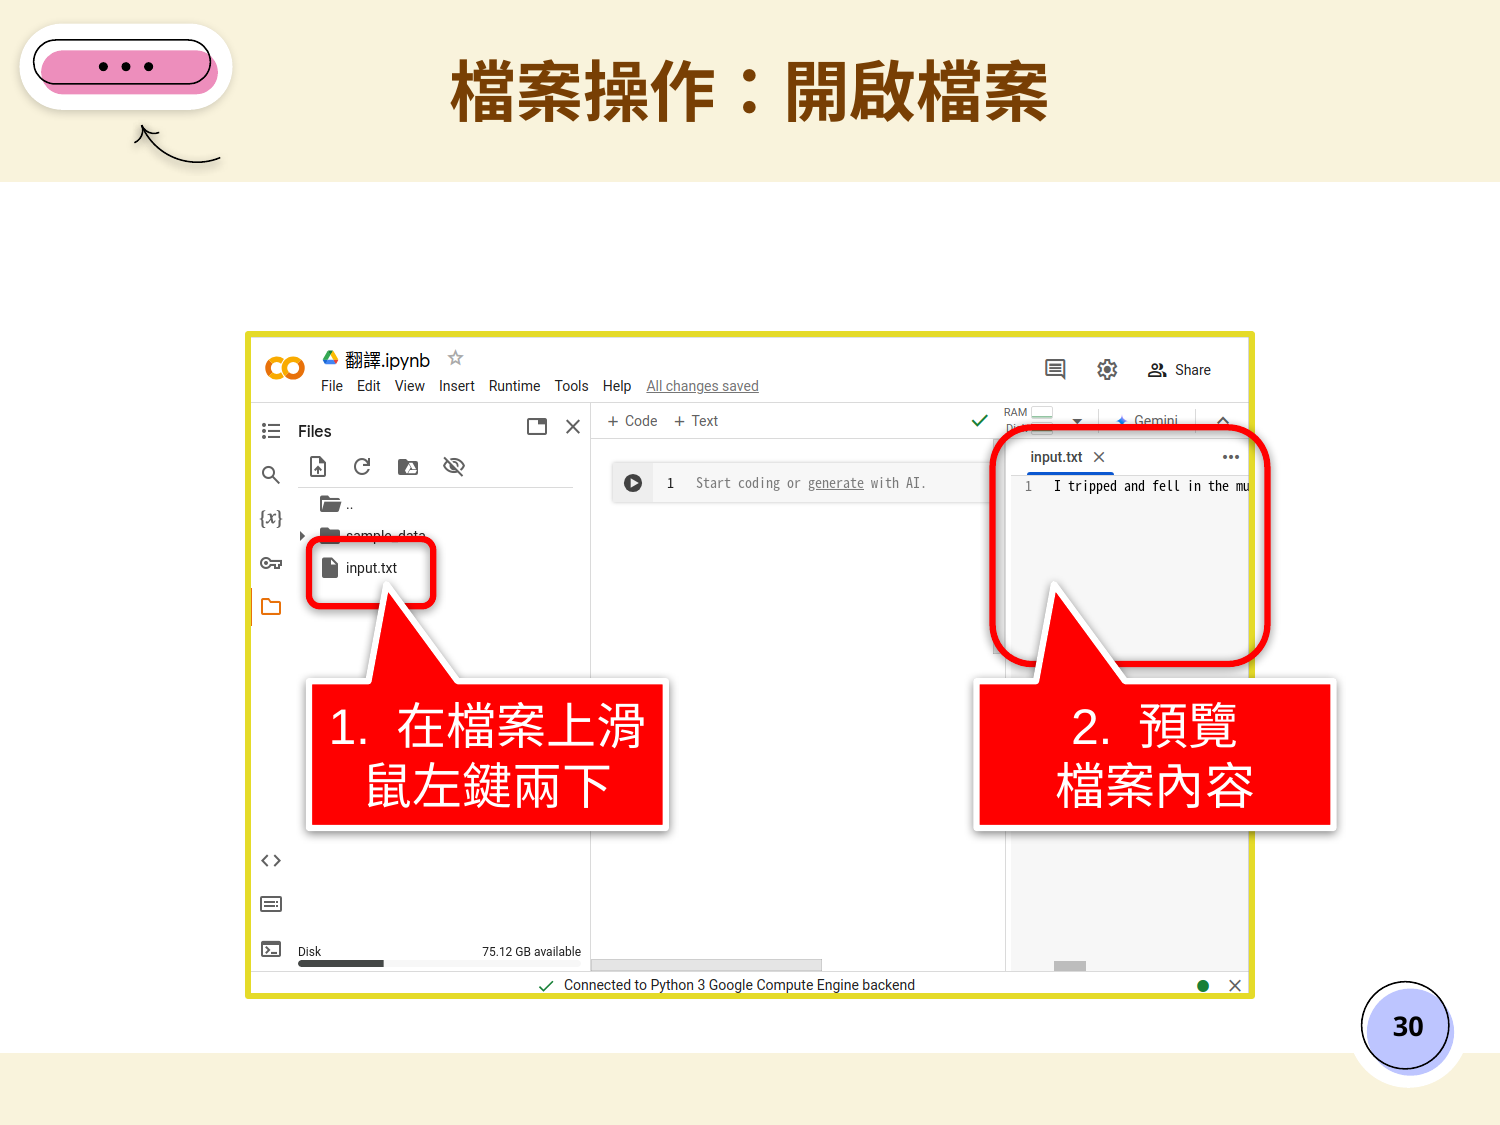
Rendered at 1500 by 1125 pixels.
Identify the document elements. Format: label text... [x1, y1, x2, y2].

slide_number ‹#› [1363, 984, 1454, 1071]
text_box 2. 預覽 檔案內容 [1254, 681, 1334, 828]
title 檔案操作：開啟檔案 [232, 23, 1268, 171]
text_box [1254, 437, 1268, 655]
picture [250, 337, 1250, 994]
